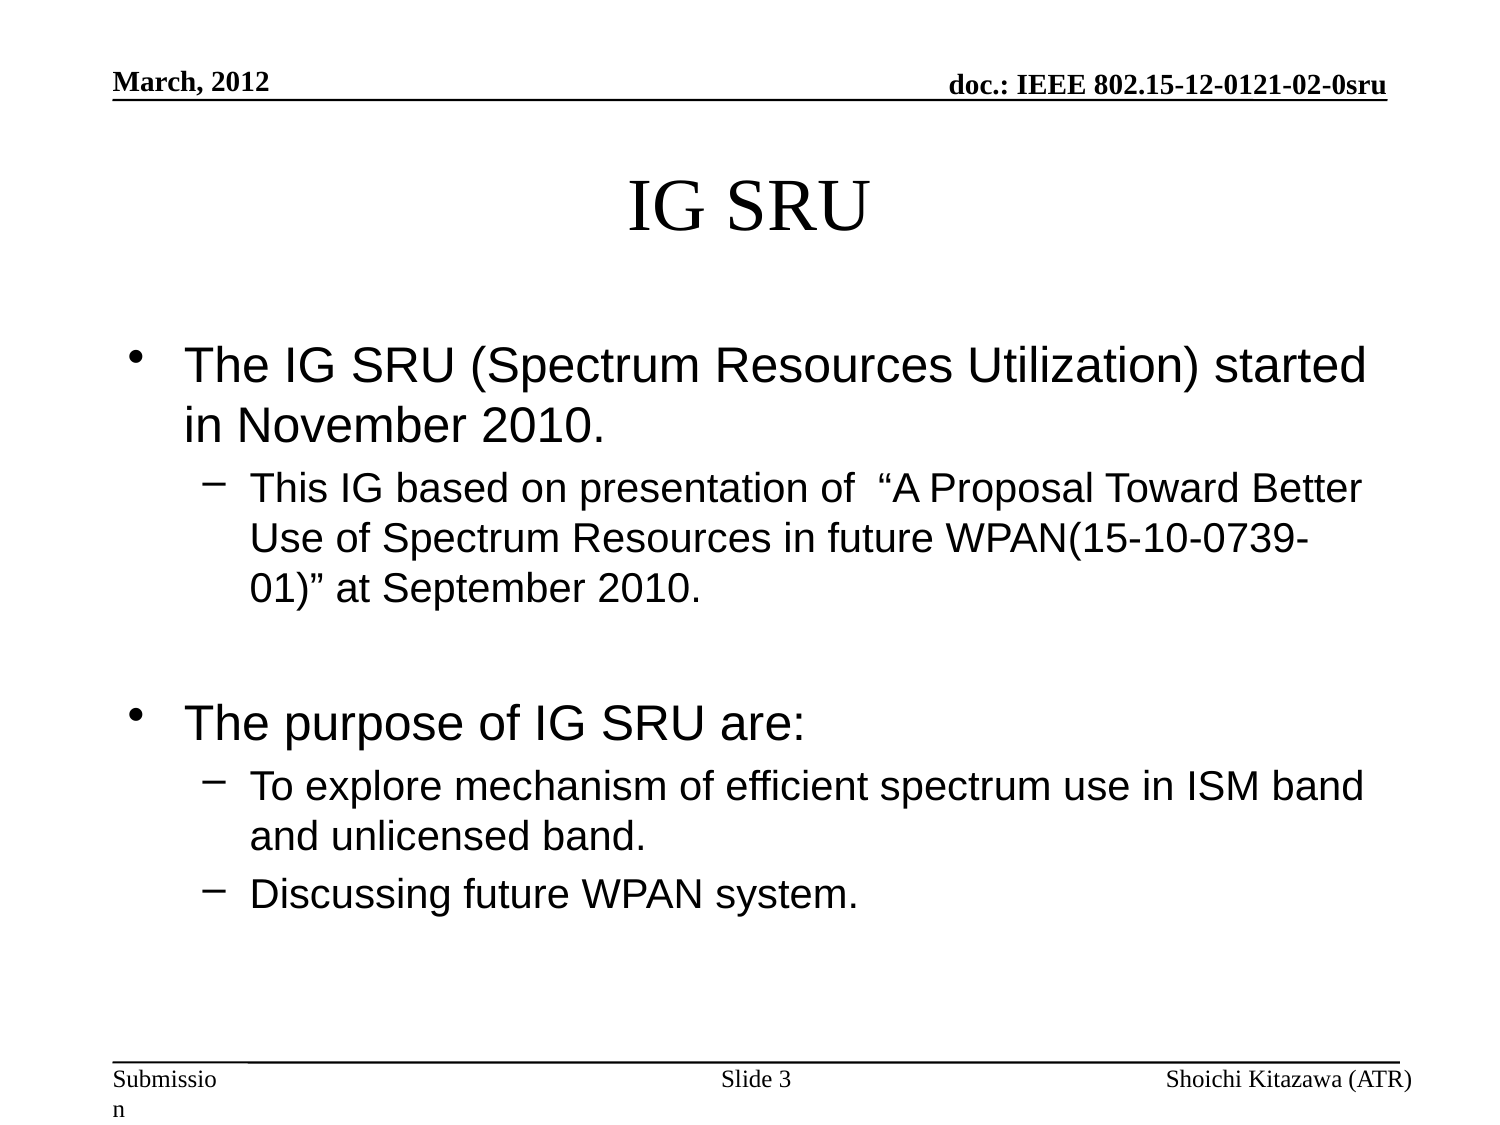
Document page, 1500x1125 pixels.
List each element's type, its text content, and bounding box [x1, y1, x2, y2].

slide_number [112, 62, 375, 98]
title IG SRU [112, 112, 1388, 288]
slide_number Slide 3 [712, 1062, 800, 1093]
list The IG SRU (Spectrum Resources Utilization) started in November 2010. This IG based on presentation of “A Proposal Toward Better Use of Spectrum Resources in future WPAN(15-10-0739-01)” at September 2010. The purpose of IG SRU are: To explore mechanism of efficient spectrum use in ISM band and unlicensed band. Discussing future WPAN system. [112, 324, 1388, 1000]
footer Shoichi Kitazawa (ATR) [900, 1062, 1413, 1093]
